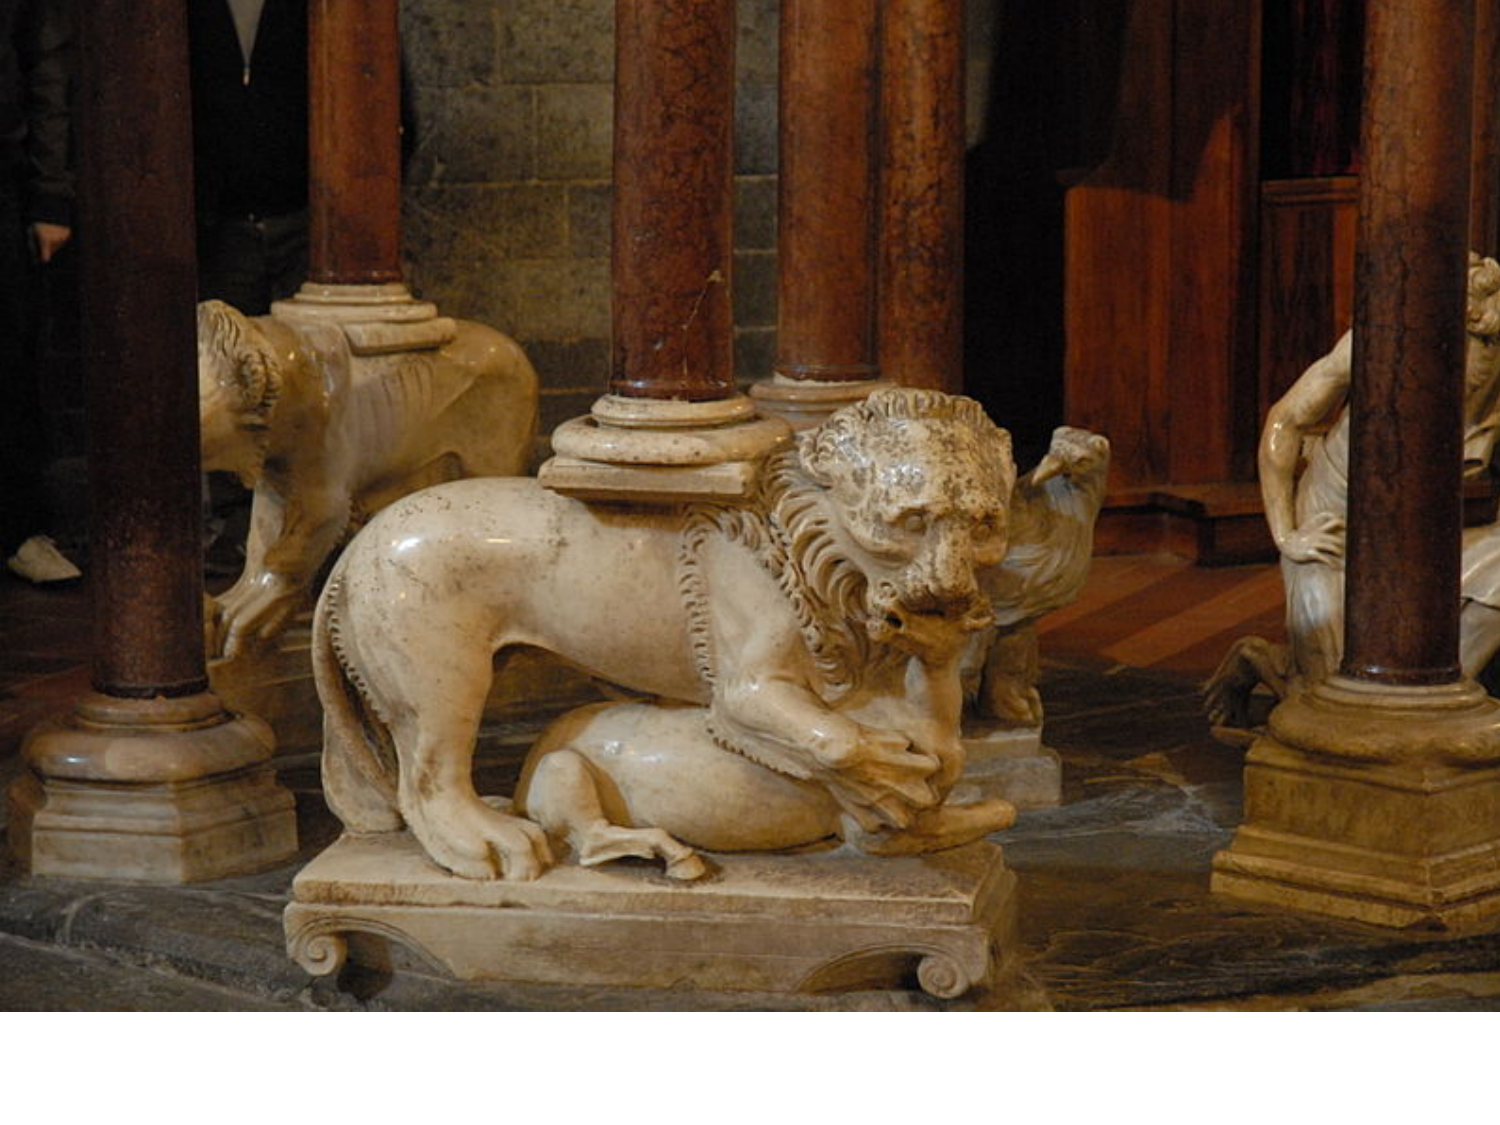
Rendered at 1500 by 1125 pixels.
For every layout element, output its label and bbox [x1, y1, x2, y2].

list [0, 0, 1500, 1012]
